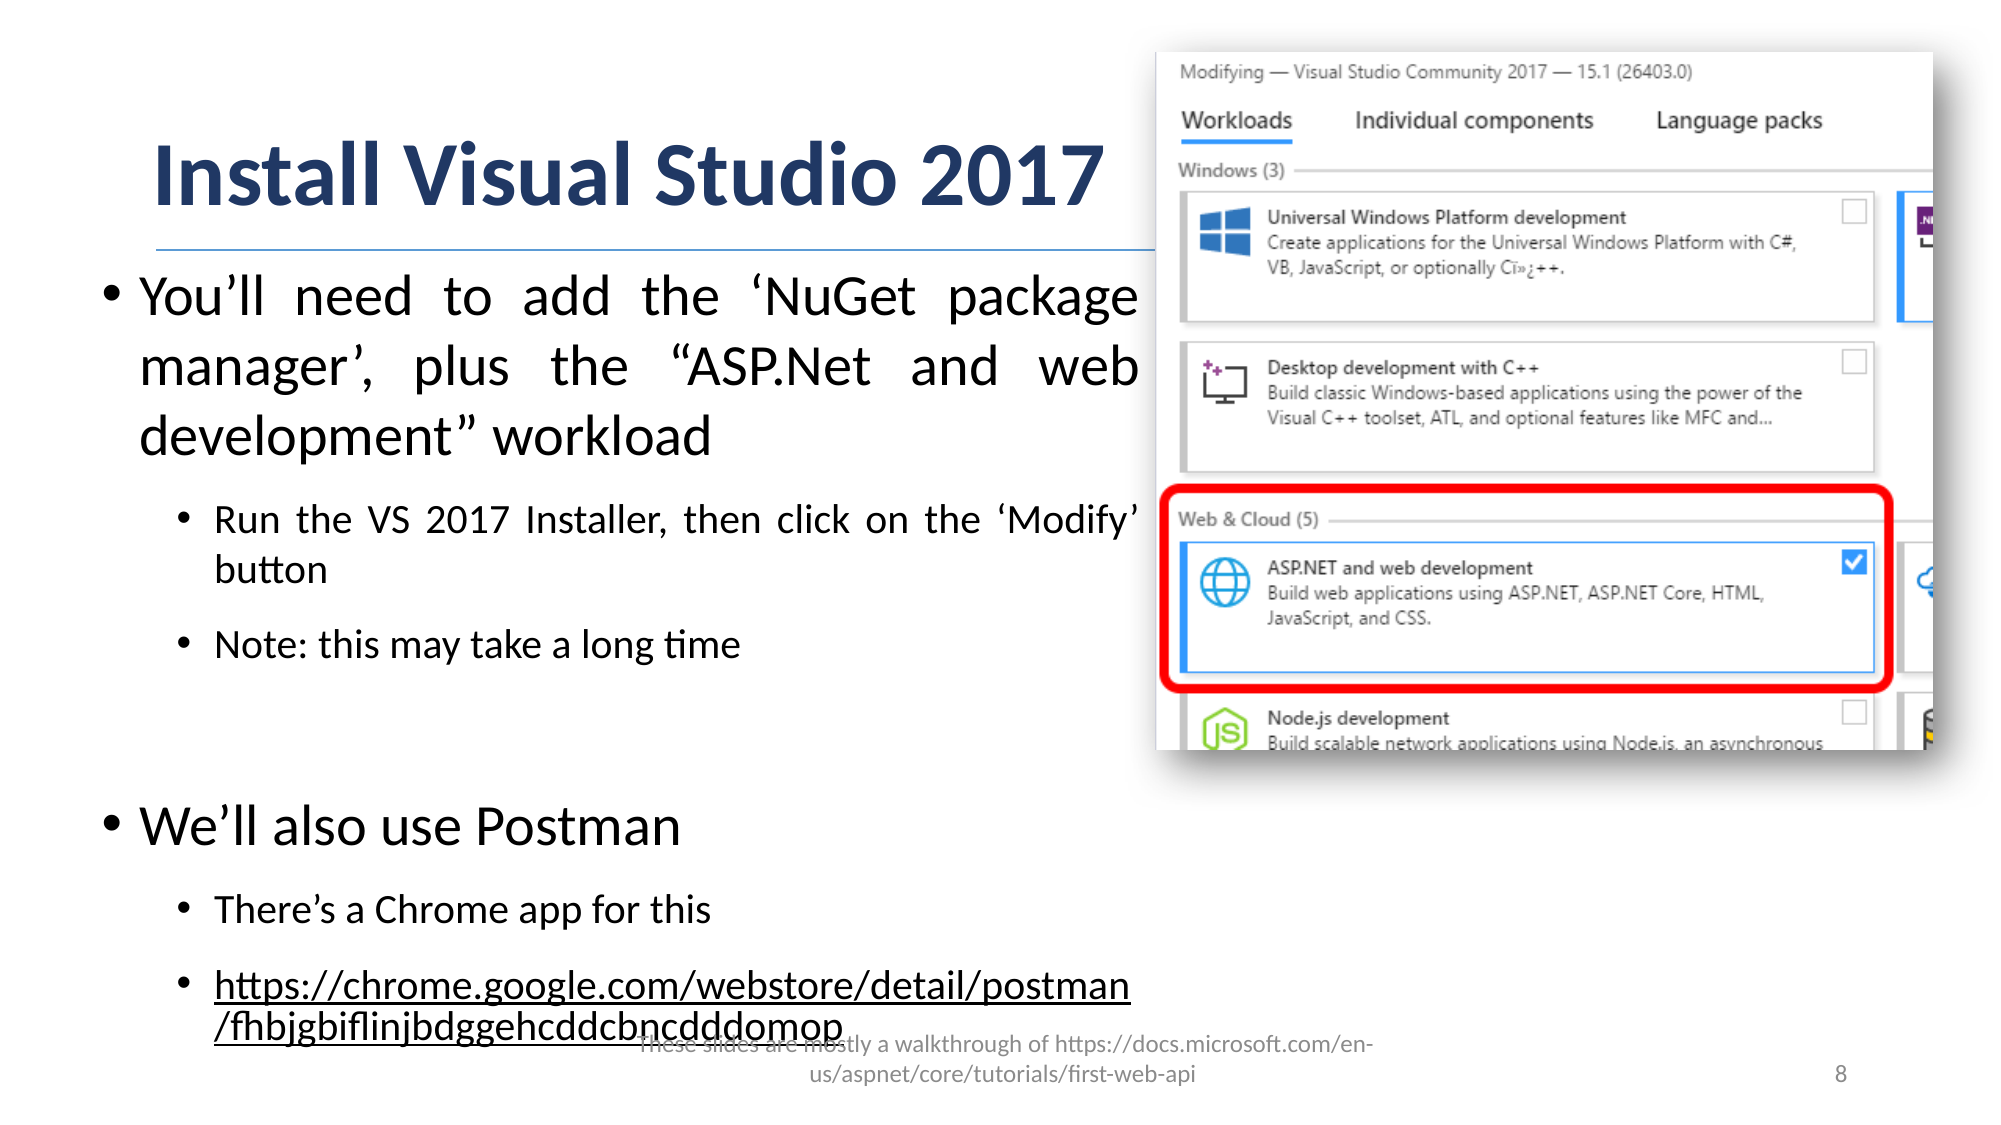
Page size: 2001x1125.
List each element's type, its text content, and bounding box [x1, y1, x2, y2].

slide_number 8 [1413, 1042, 1863, 1103]
title Install Visual Studio 2017 [137, 59, 1148, 249]
list You’ll need to add the ‘NuGet package manager’, plus the “ASP.Net and web development” workload Run the VS 2017 Installer, then click on the ‘Modify’ button Note: this may take a long time We’ll also use Postman There’s a Chrome app for this https://chrome.google.com/webstore/detail/postman/fhbjgbiflinjbdggehcddcbncdddomop [86, 249, 1156, 1103]
picture [1155, 52, 1933, 750]
footer These slides are mostly a walkthrough of https://docs.microsoft.com/en-us/aspnet/core/tutorials/first-web-api [600, 1042, 1413, 1103]
